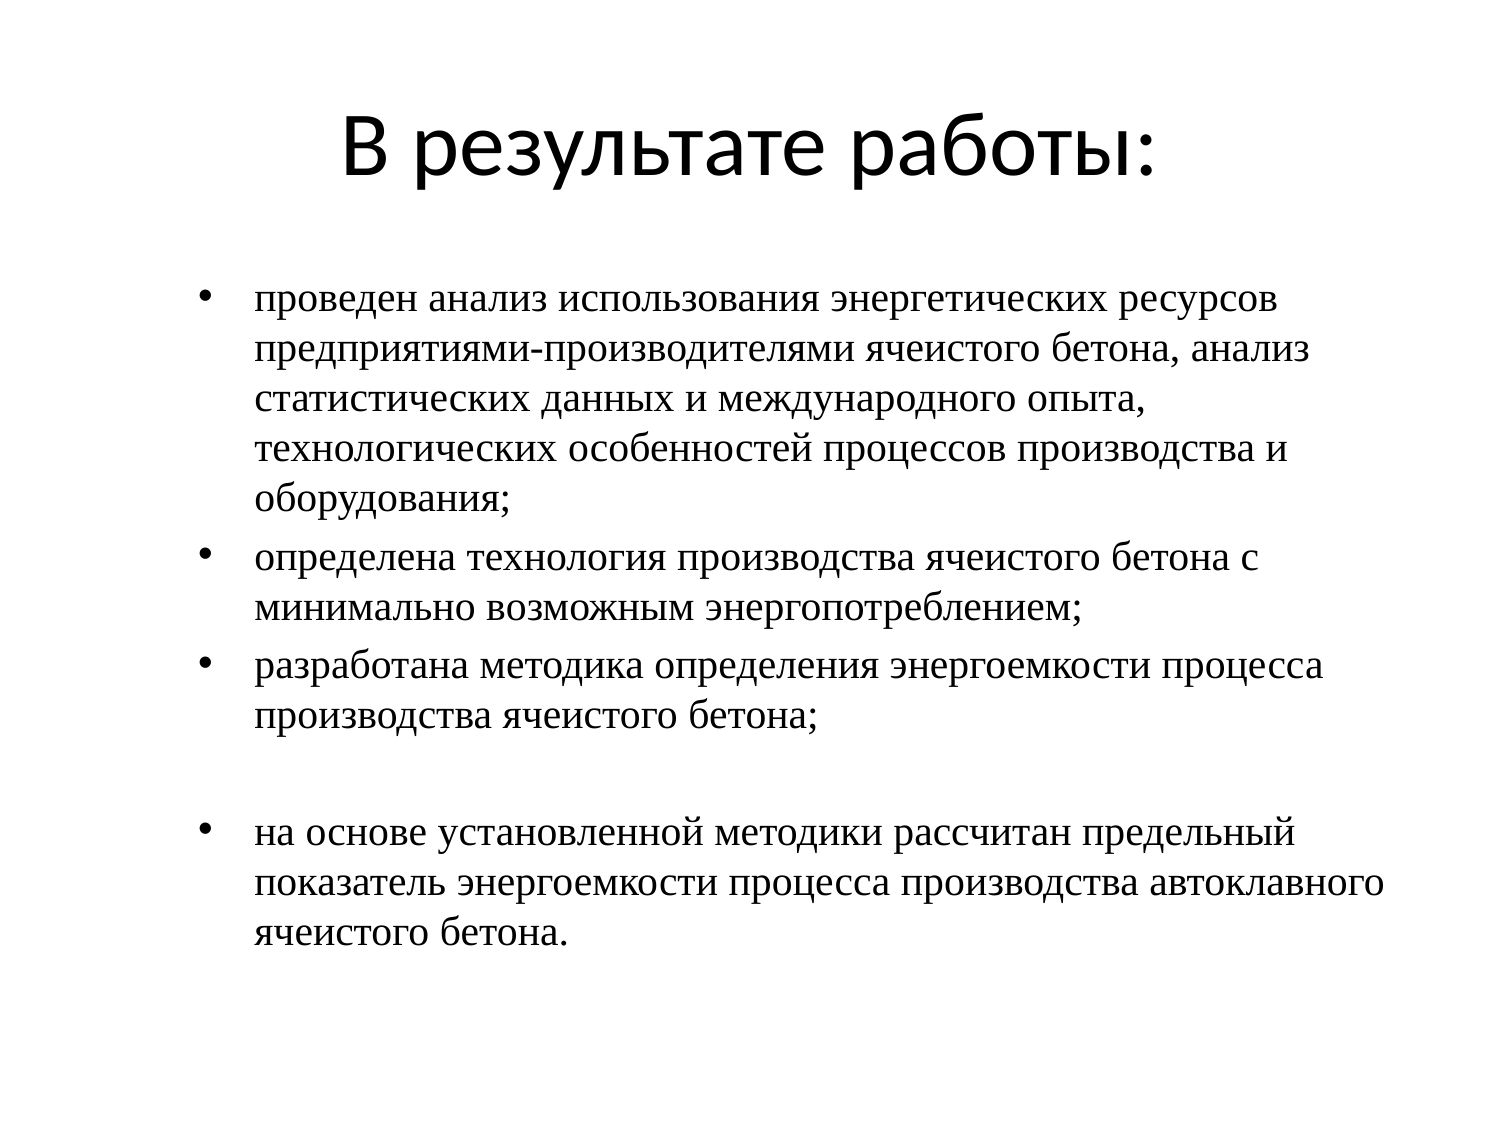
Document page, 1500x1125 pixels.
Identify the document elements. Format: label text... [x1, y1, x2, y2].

title В результате работы: [74, 44, 1426, 233]
list проведен анализ использования энергетических ресурсов предприятиями-производителями ячеистого бетона, анализ статистических данных и международного опыта, технологических особенностей процессов производства и оборудования; определена технология производства ячеистого бетона с минимально возможным энергопотреблением; разработана методика определения энергоемкости процесса производства ячеистого бетона; на основе установленной методики рассчитан предельный показатель энергоемкости процесса производства автоклавного ячеистого бетона. [182, 262, 1426, 1006]
